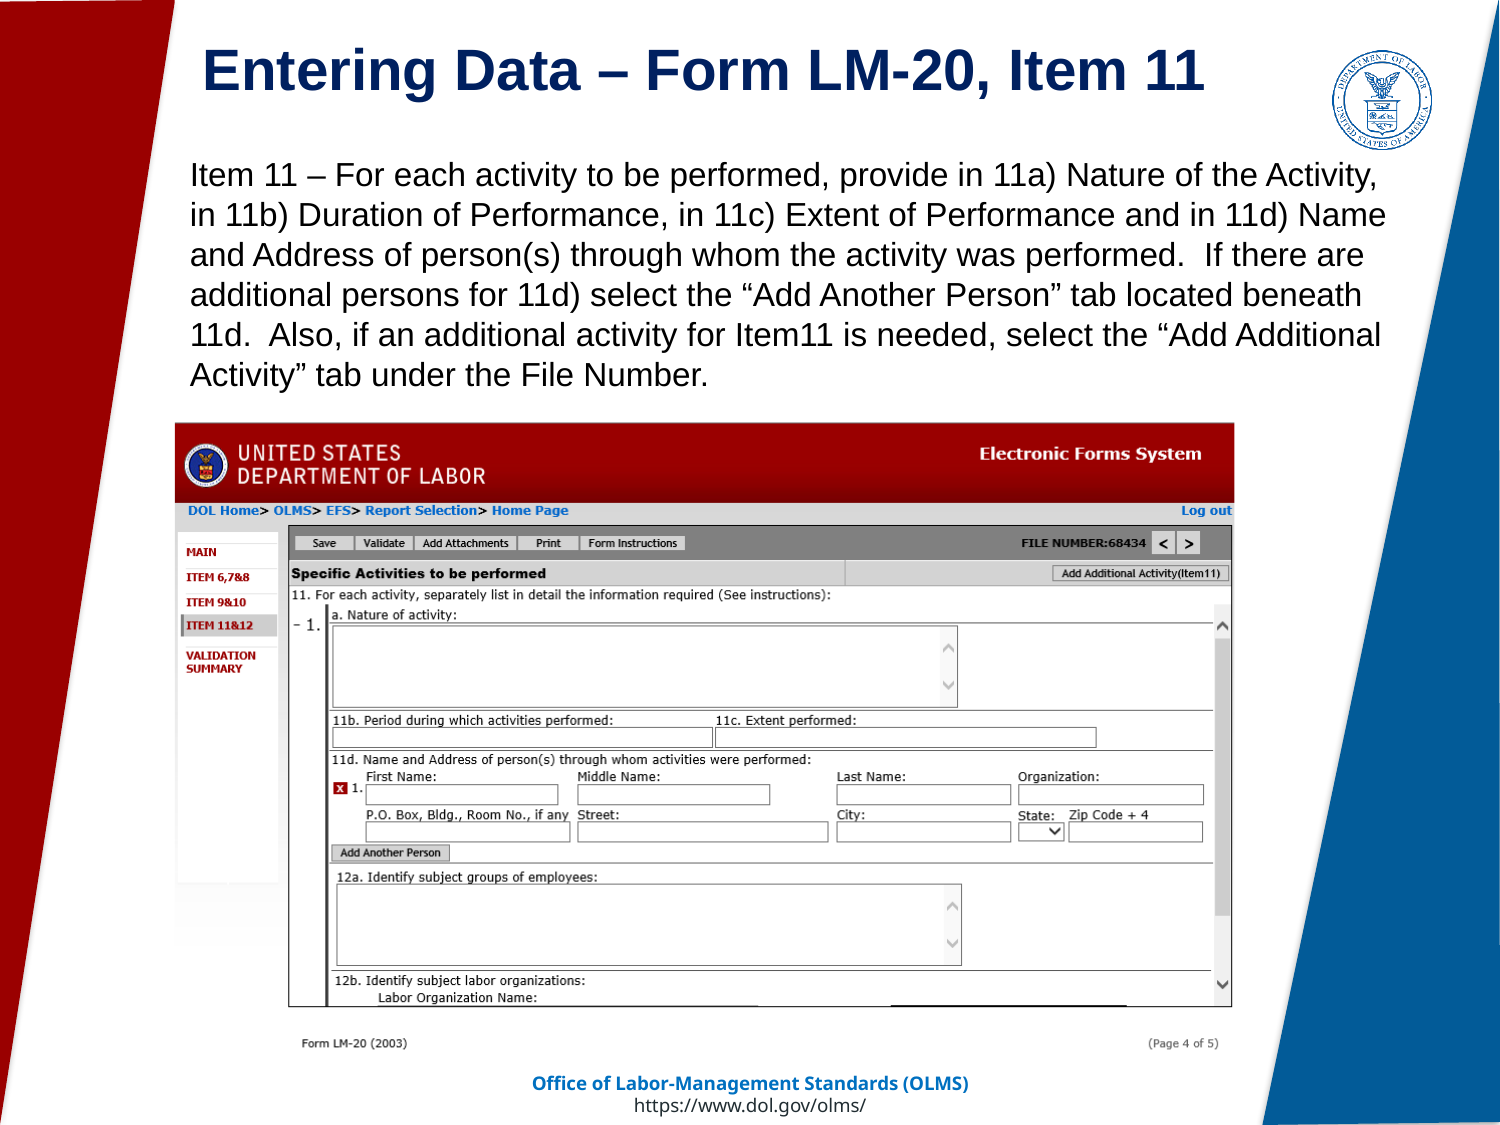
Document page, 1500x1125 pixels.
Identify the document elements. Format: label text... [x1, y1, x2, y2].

picture [174, 421, 1235, 1063]
title Entering Data – Form LM-20, Item 11 [187, 24, 1335, 125]
picture [1332, 50, 1432, 150]
text_box Item 11 – For each activity to be performed, provide in 11a) Nature of the Activity, in 11b) Duration of Performance, in 11c) Extent of Performance and in 11d) Name and Address of person(s) through whom the activity was performed. If there are additional persons for 11d) select the “Add Another Person” tab located beneath 11d. Also, if an additional activity for Item11 is needed, select the “Add Additional Activity” tab under the File Number. [174, 146, 1407, 401]
